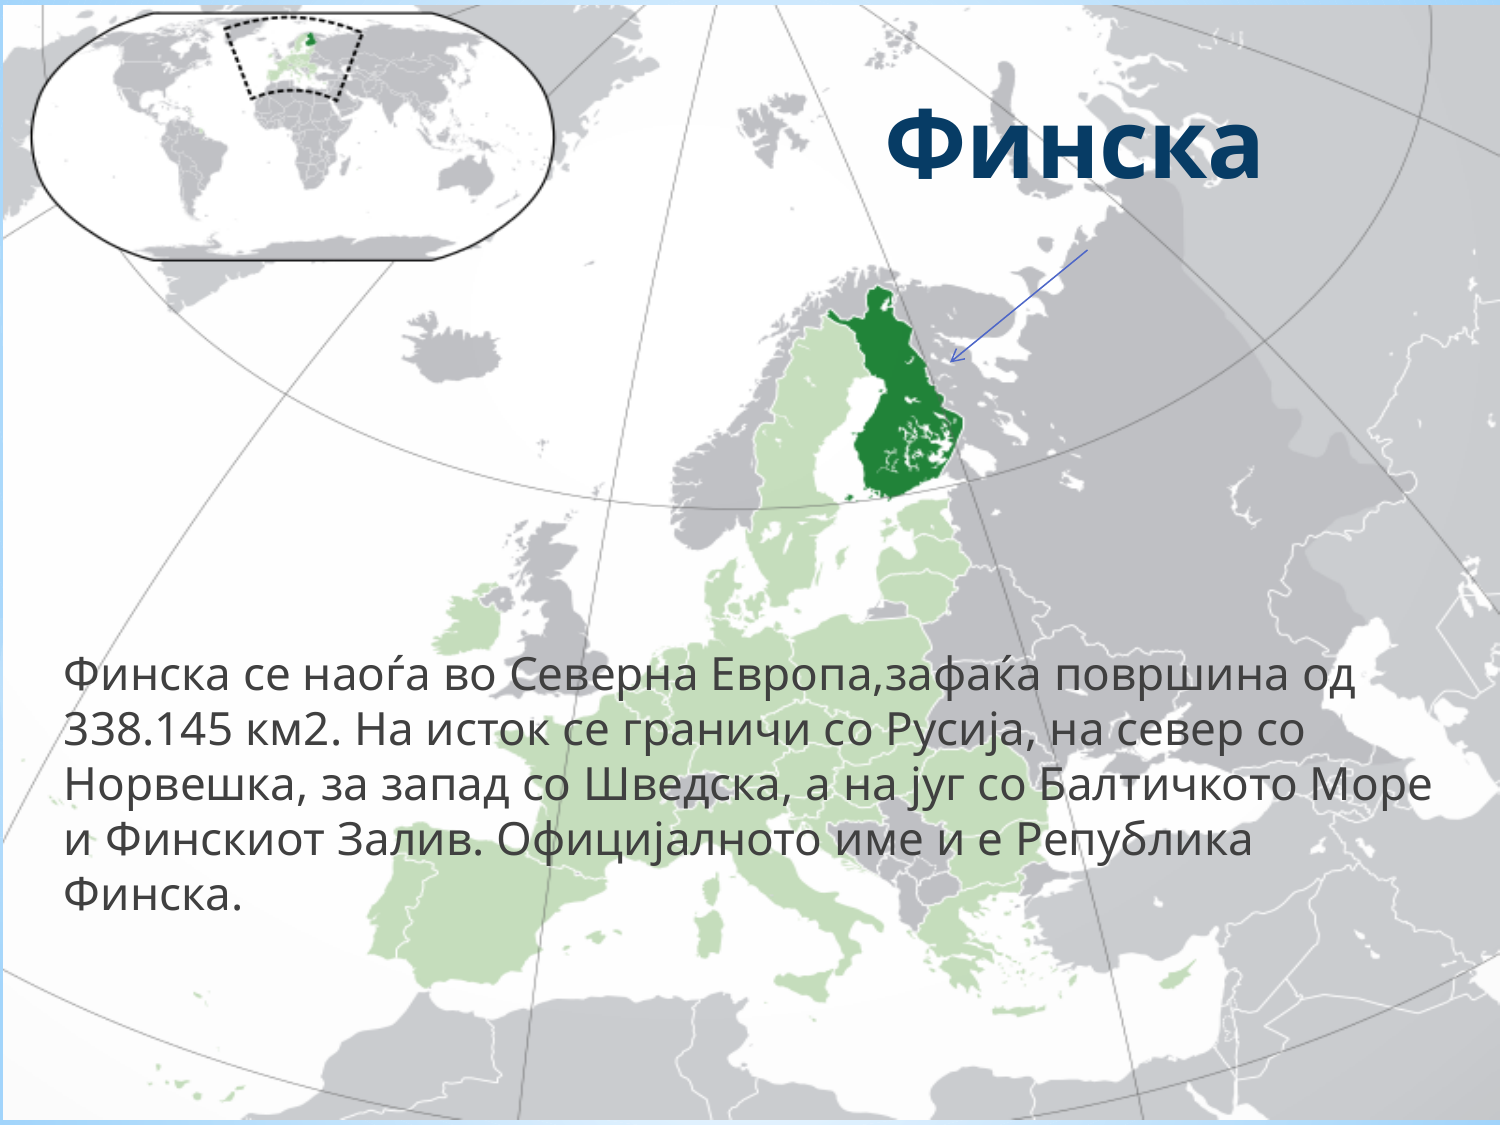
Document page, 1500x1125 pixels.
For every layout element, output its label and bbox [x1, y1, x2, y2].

text_box [949, 249, 1088, 363]
picture [3, 5, 1500, 1121]
